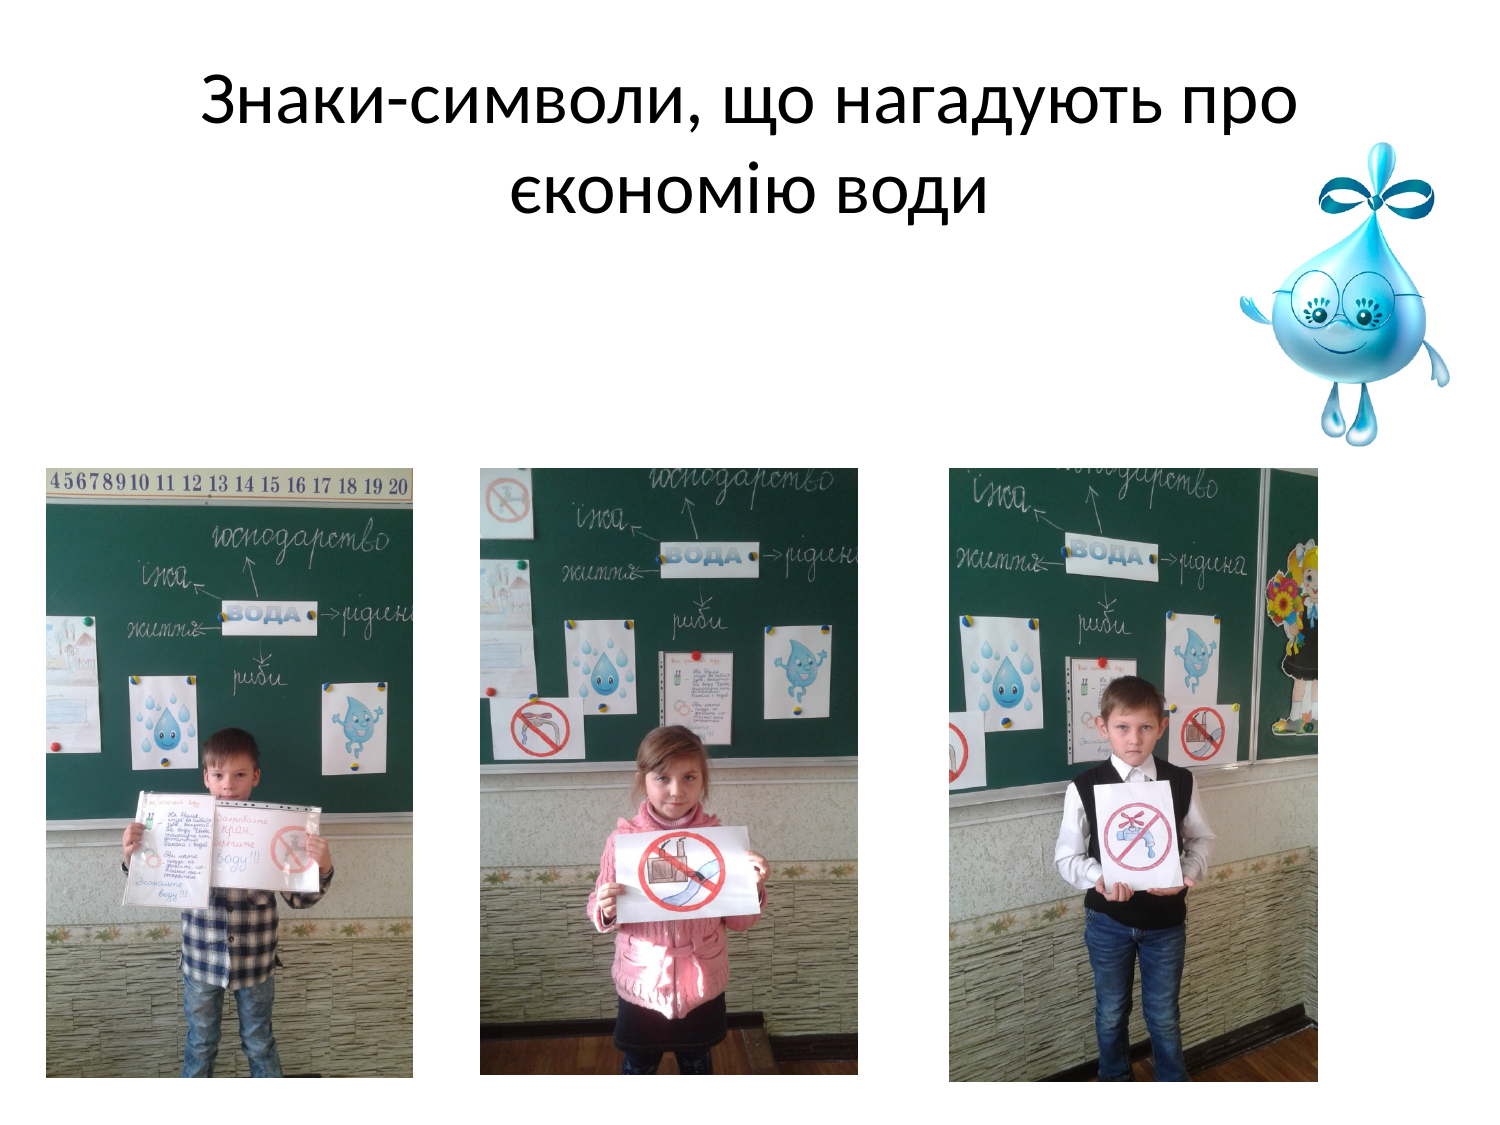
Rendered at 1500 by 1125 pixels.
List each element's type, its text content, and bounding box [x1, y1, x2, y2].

picture [948, 468, 1318, 1083]
picture [1230, 128, 1466, 449]
title Знаки-символи, що нагадують про єкономію води [75, 45, 1425, 233]
picture [480, 468, 858, 1075]
picture [46, 468, 413, 1079]
